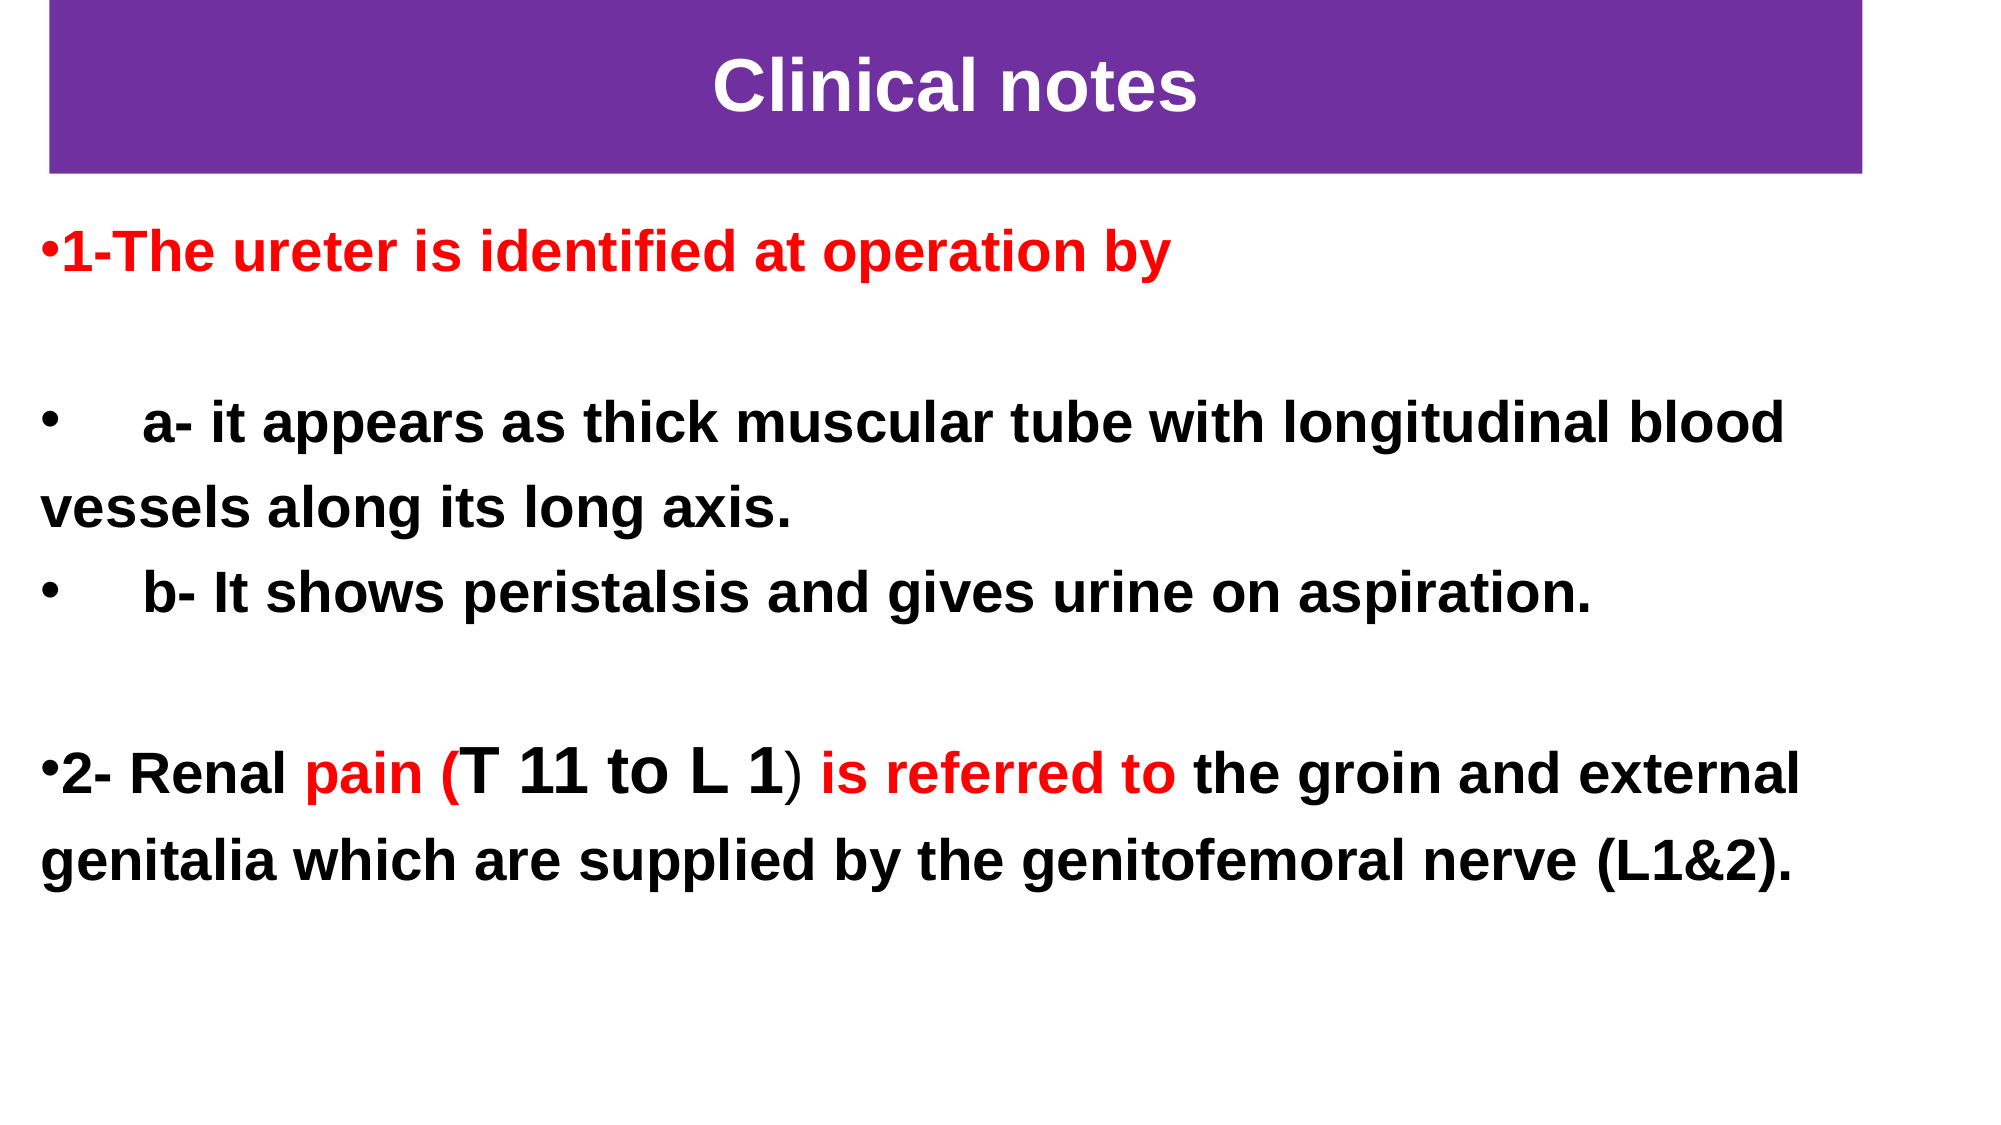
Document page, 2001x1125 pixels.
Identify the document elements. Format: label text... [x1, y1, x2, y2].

title Clinical notes [49, 0, 1863, 174]
list 1-The ureter is identified at operation by a- it appears as thick muscular tube with longitudinal blood vessels along its long axis. b- It shows peristalsis and gives urine on aspiration. 2- Renal pain (T 11 to L 1) is referred to the groin and external genitalia which are supplied by the genitofemoral nerve (L1&2). [25, 190, 1863, 1014]
